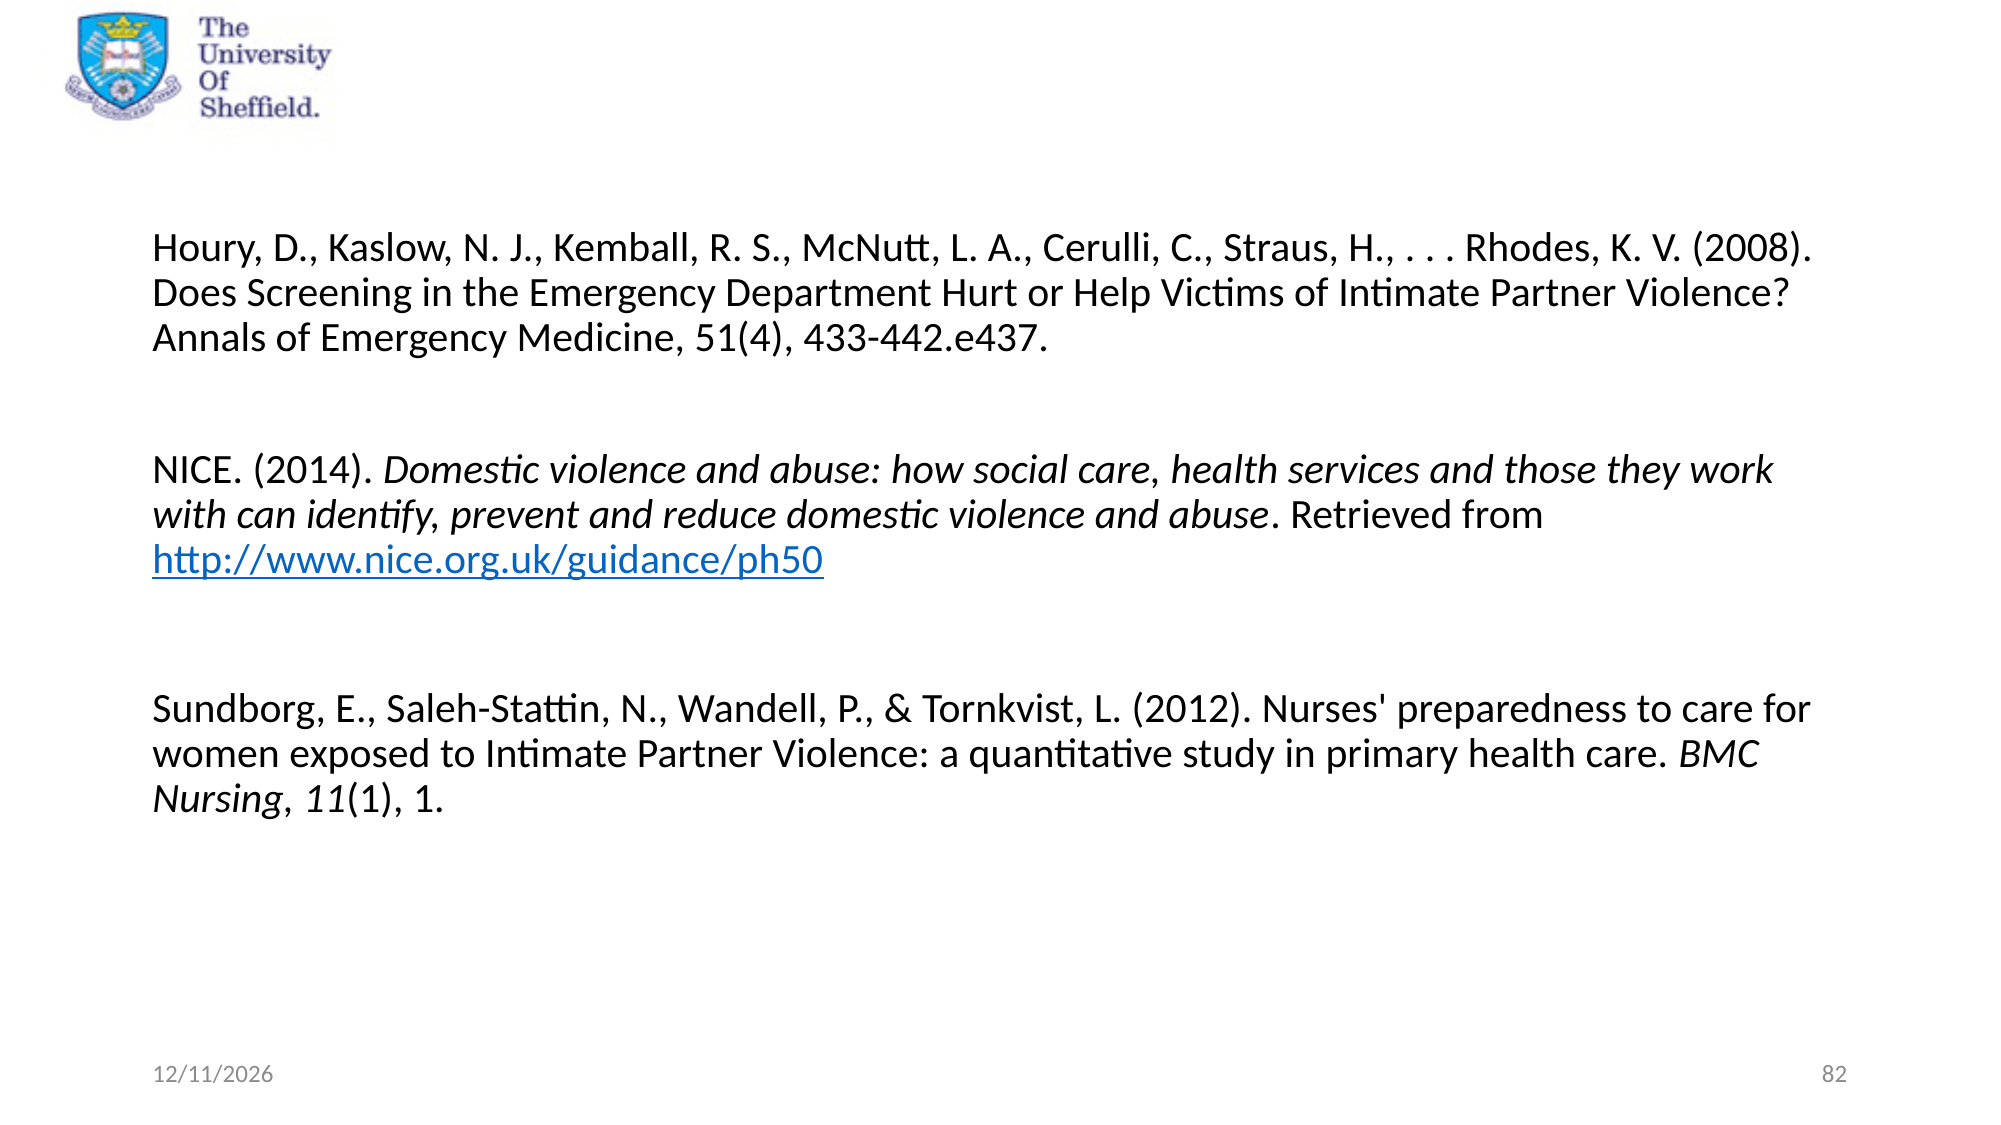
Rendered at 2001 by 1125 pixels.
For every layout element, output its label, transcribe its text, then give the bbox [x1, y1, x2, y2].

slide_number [137, 1042, 588, 1103]
list Houry, D., Kaslow, N. J., Kemball, R. S., McNutt, L. A., Cerulli, C., Straus, H., . . . Rhodes, K. V. (2008). Does Screening in the Emergency Department Hurt or Help Victims of Intimate Partner Violence? Annals of Emergency Medicine, 51(4), 433-442.e437. NICE. (2014). Domestic violence and abuse: how social care, health services and those they work with can identify, prevent and reduce domestic violence and abuse. Retrieved from http://www.nice.org.uk/guidance/ph50 Sundborg, E., Saleh-Stattin, N., Wandell, P., & Tornkvist, L. (2012). Nurses' preparedness to care for women exposed to Intimate Partner Violence: a quantitative study in primary health care. BMC Nursing, 11(1), 1. [137, 147, 1863, 1014]
slide_number 82 [1412, 1042, 1863, 1103]
picture [6, 0, 450, 146]
